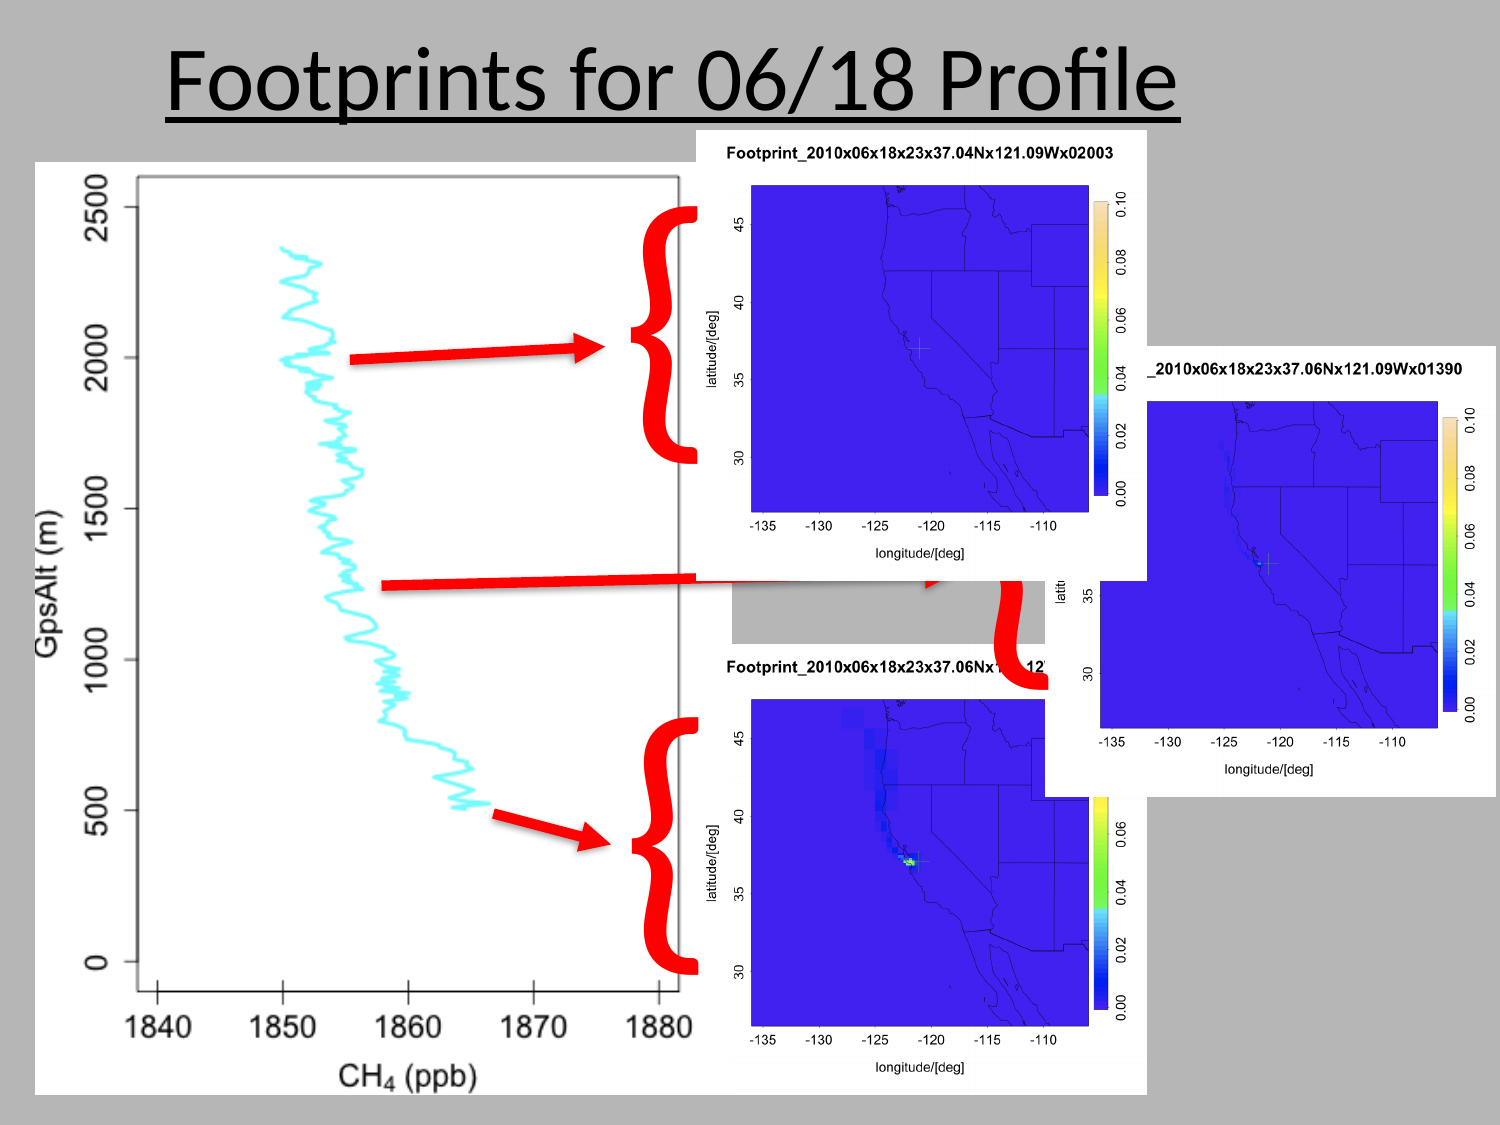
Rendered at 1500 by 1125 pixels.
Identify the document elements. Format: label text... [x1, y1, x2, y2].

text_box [349, 116, 1147, 581]
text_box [381, 341, 1496, 797]
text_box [493, 805, 1147, 1096]
text_box Footprints for 06/18 Profile [0, 0, 1500, 150]
picture [34, 162, 493, 1096]
